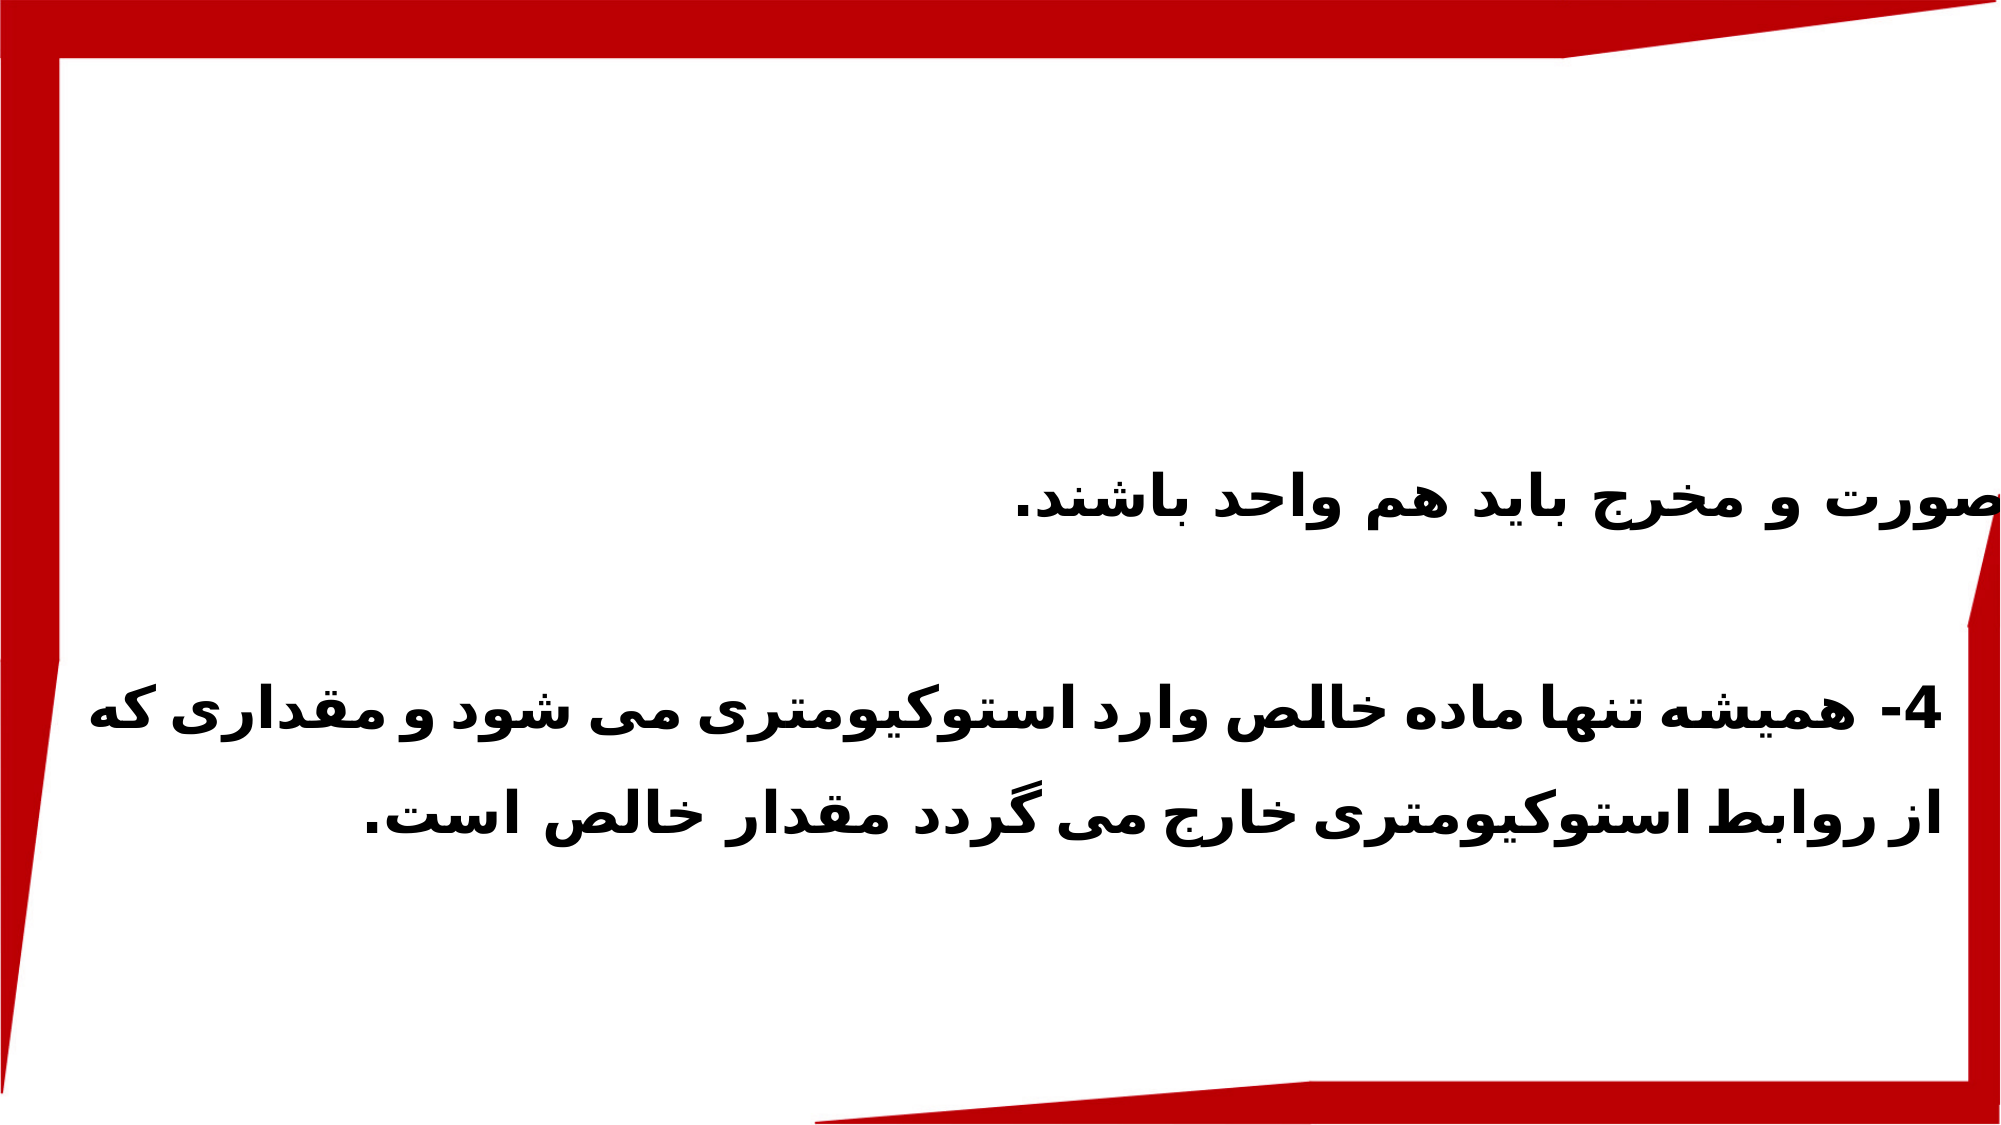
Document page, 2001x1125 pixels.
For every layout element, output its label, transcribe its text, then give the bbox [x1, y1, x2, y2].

text_box 4- همیشه تنها ماده خالص وارد استوکیومتری می شود و مقداری که از روابط استوکیومتری خارج می گردد مقدار خالص است. [71, 627, 1960, 853]
text_box 3- صورت و مخرج باید هم واحد باشند. [996, 415, 2000, 536]
picture [0, 0, 2001, 1125]
